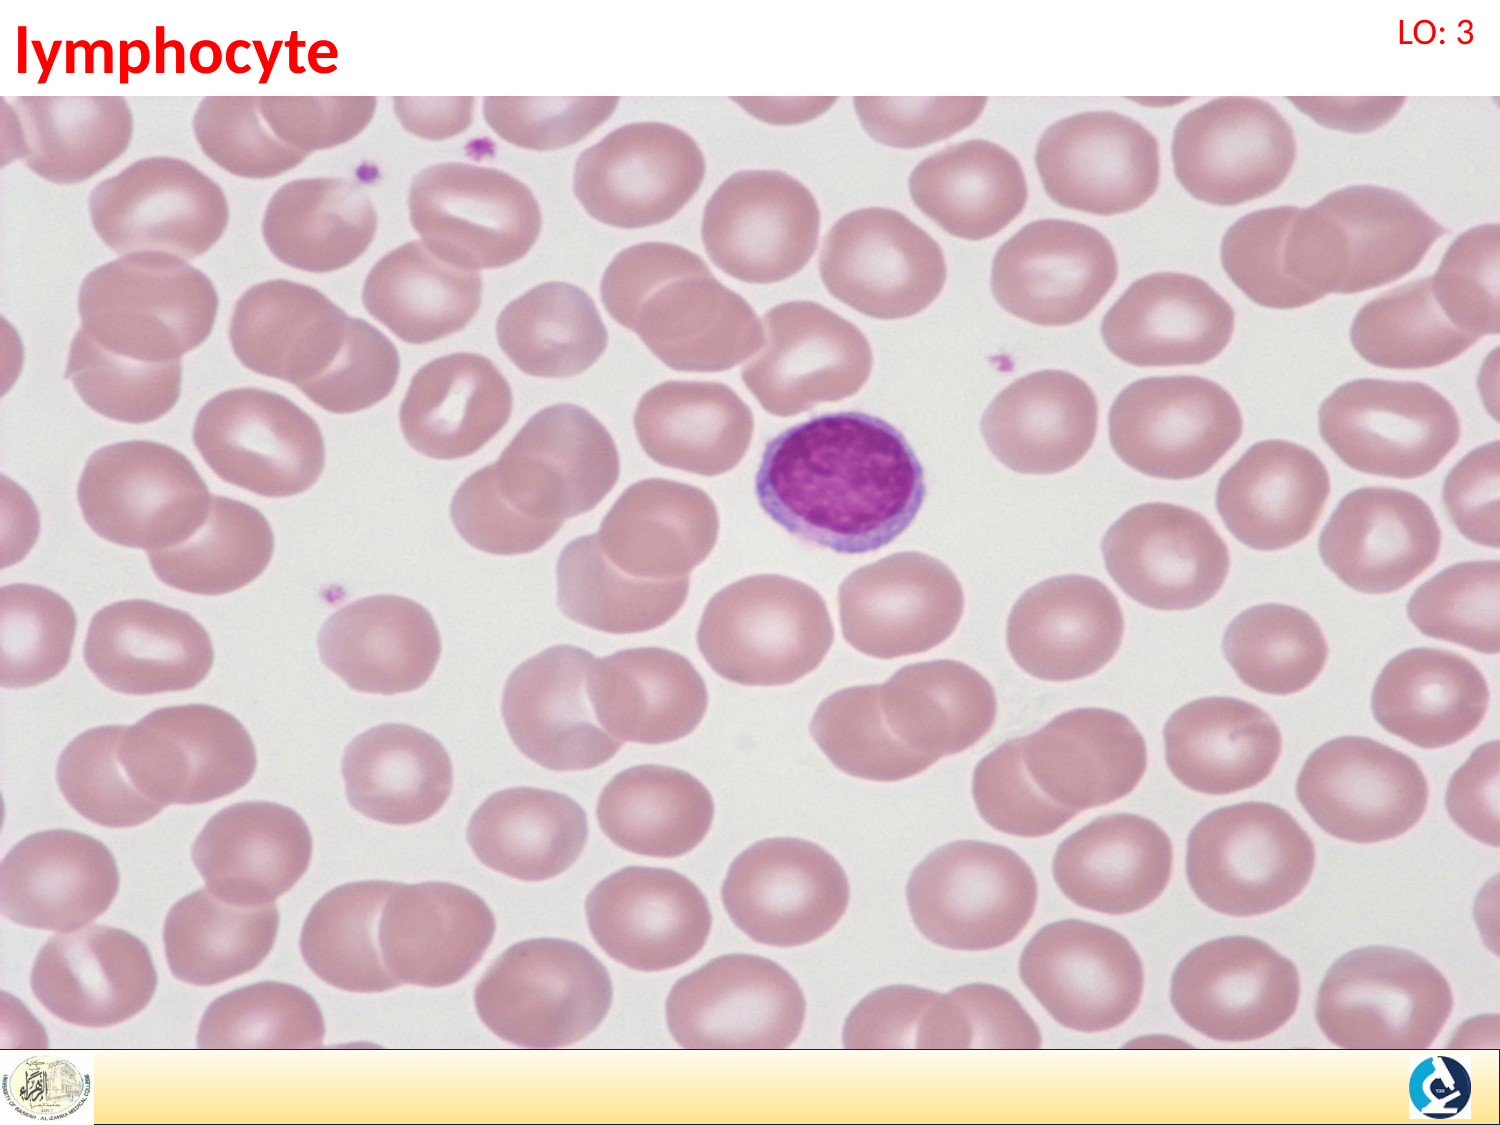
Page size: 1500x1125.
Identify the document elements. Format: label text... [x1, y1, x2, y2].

text_box LO: 3 [1382, 0, 1500, 60]
picture [0, 1052, 94, 1125]
picture [0, 96, 1500, 1049]
text_box [0, 1049, 1500, 1125]
slide_number 13 [1059, 1049, 1397, 1103]
text_box lymphocyte [0, 0, 876, 95]
picture [1409, 1055, 1471, 1120]
